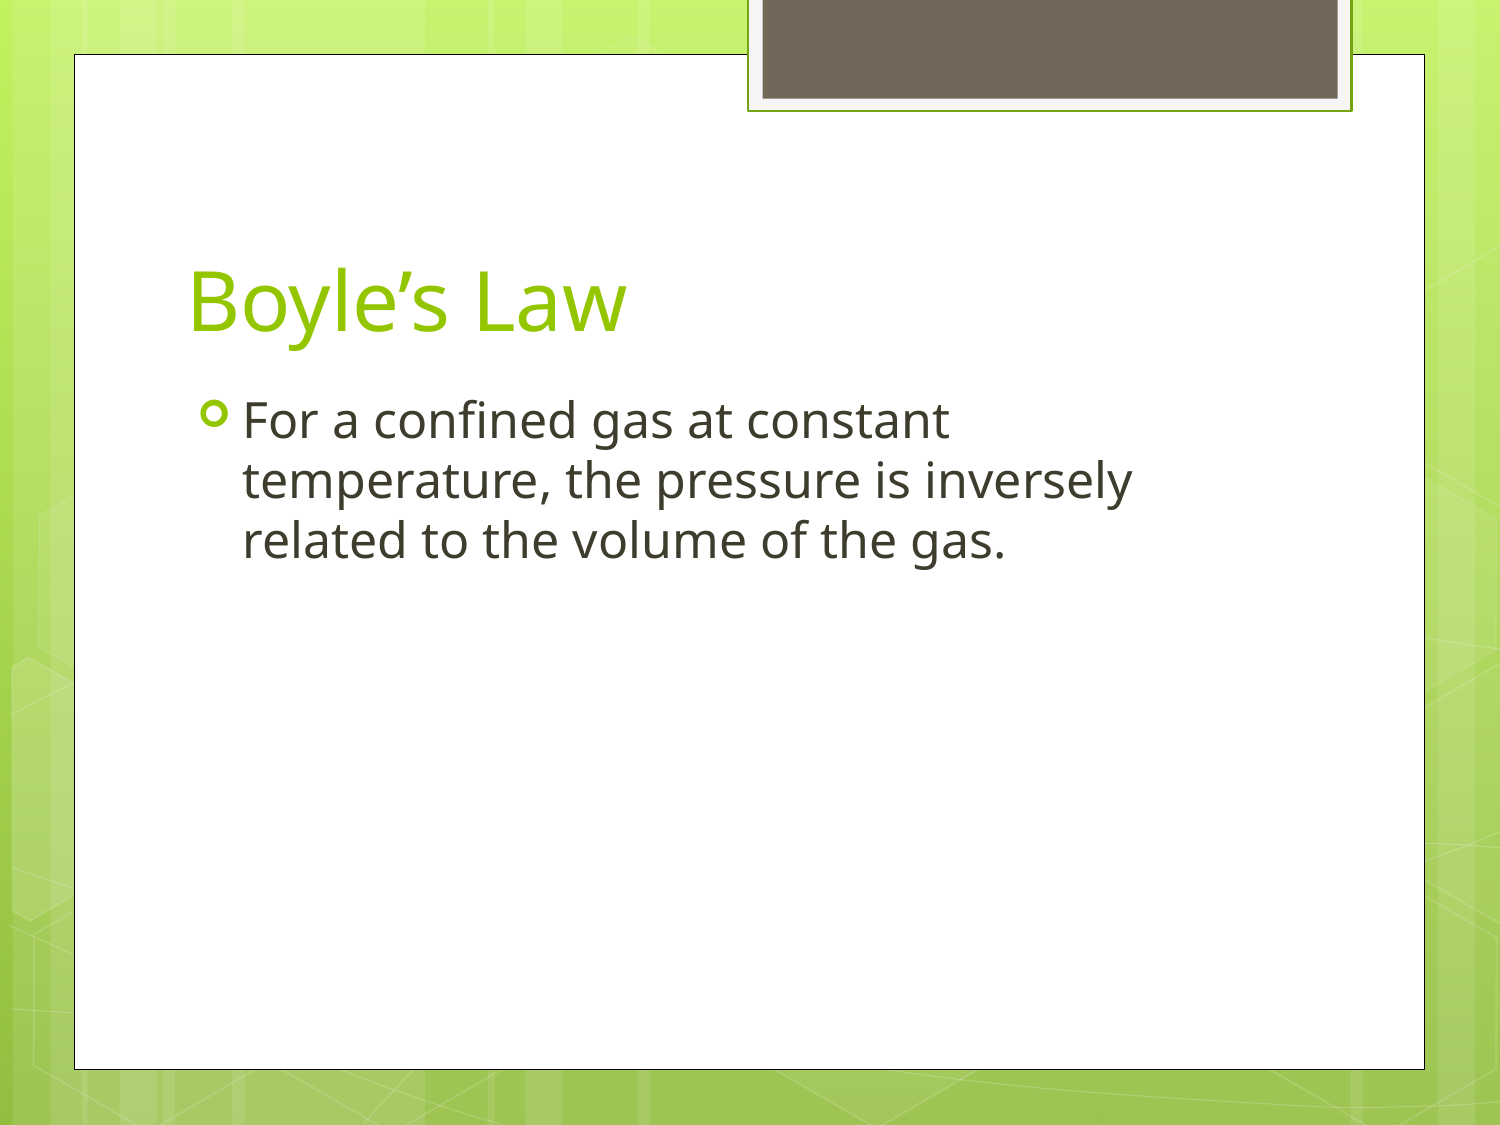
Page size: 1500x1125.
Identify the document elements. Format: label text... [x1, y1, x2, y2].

list For a confined gas at constant temperature, the pressure is inversely related to the volume of the gas. [171, 381, 1283, 957]
title Boyle’s Law [171, 168, 1324, 357]
